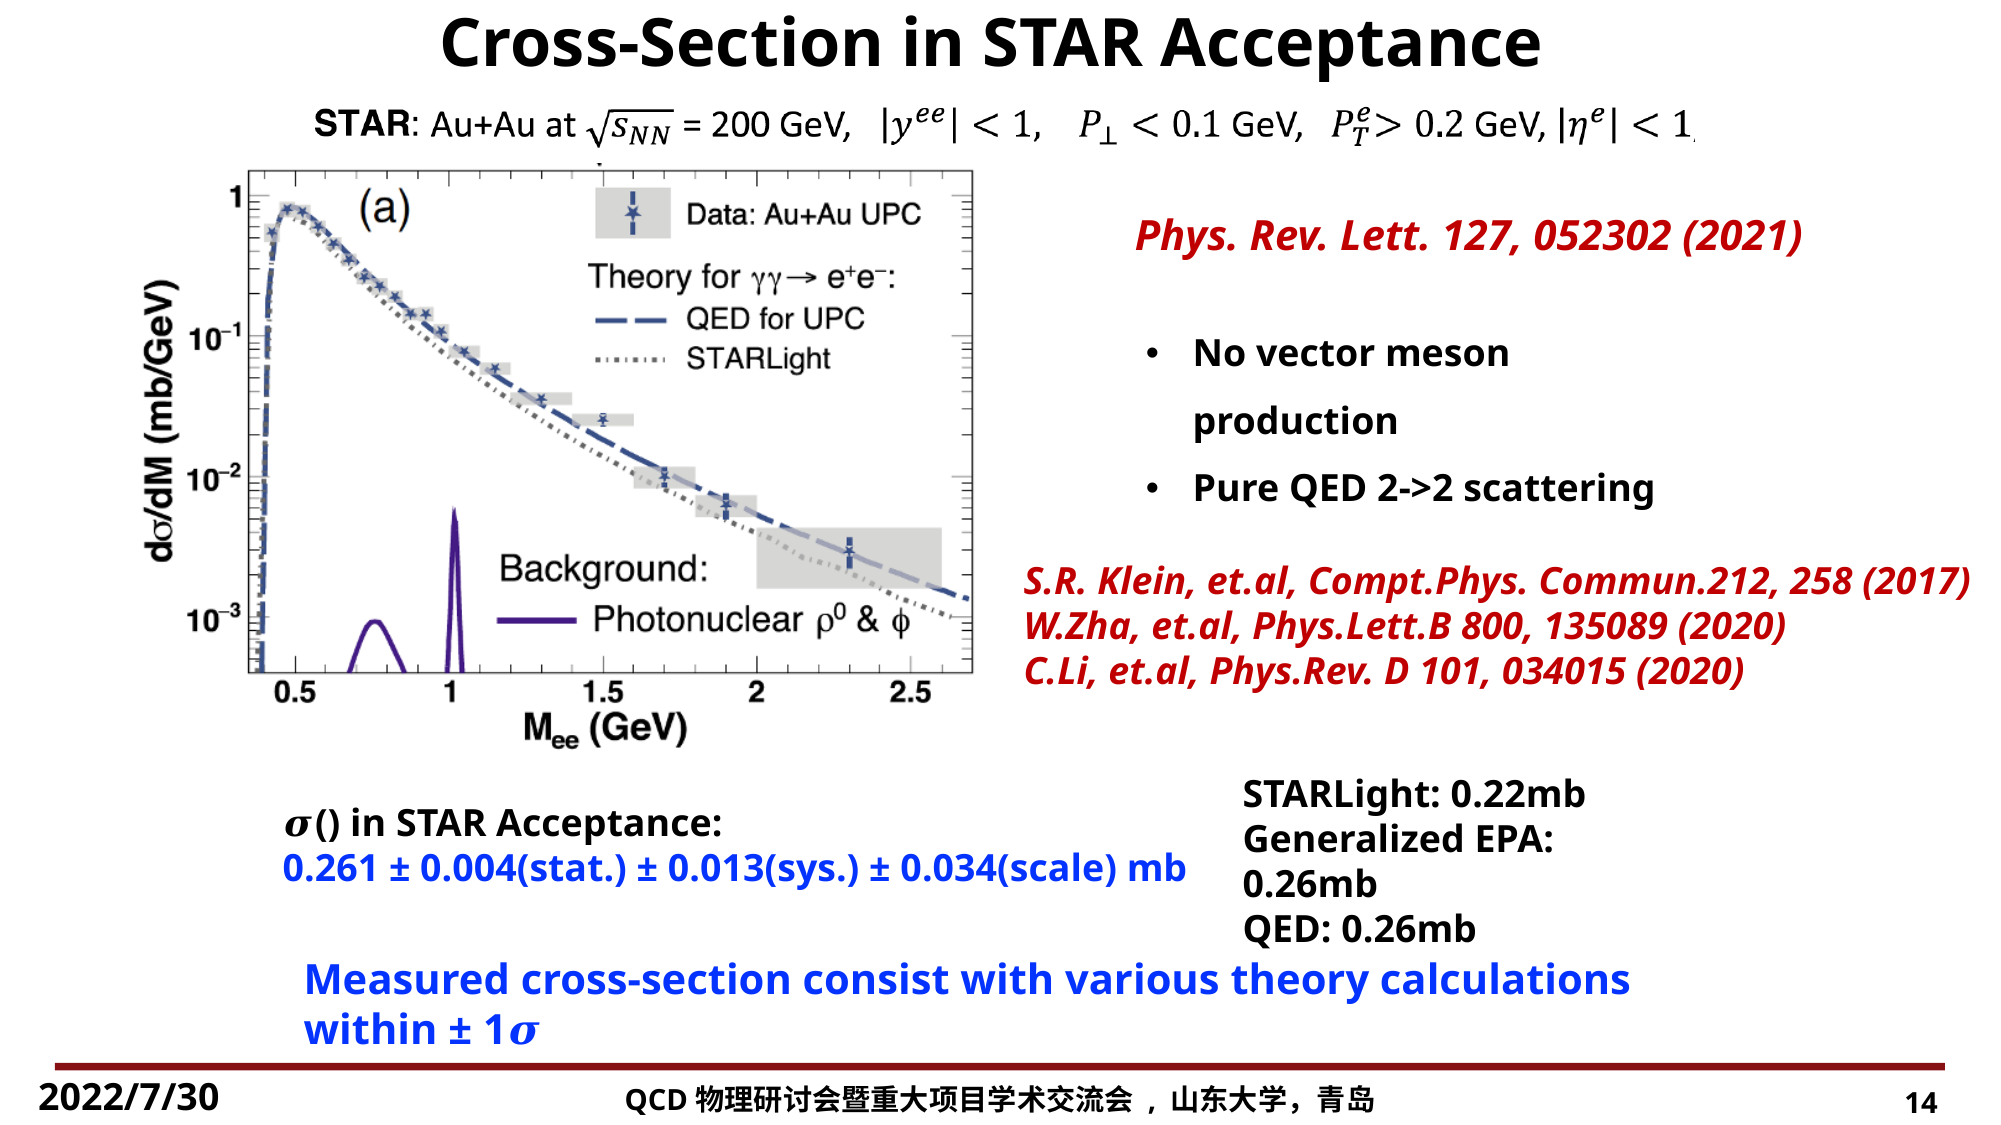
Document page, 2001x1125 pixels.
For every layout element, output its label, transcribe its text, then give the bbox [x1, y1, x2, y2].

slide_number 14 [1805, 1075, 1956, 1121]
title Cross-Section in STAR Acceptance [288, 11, 1695, 67]
picture [127, 163, 990, 766]
text_box No vector meson production Pure QED 2->2 scattering [1131, 299, 1682, 549]
text_box S.R. Klein, et.al, Compt.Phys. Commun.212, 258 (2017) W.Zha, et.al, Phys.Lett.B 800, 135089 (2020) C.Li, et.al, Phys.Rev. D 101, 034015 (2020) [1008, 549, 1987, 700]
picture [305, 96, 1695, 150]
text_box STARLight: 0.22mb Generalized EPA: 0.26mb QED: 0.26mb [1227, 762, 1671, 945]
text_box Phys. Rev. Lett. 127, 052302 (2021) [1119, 201, 1829, 267]
footer QCD物理研讨会暨重大项目学术交流会 , 山东大学，青岛 [263, 1076, 1737, 1121]
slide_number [23, 1076, 375, 1115]
text_box Measured cross-section consist with various theory calculations within ± 1𝝈 [288, 945, 1699, 1060]
